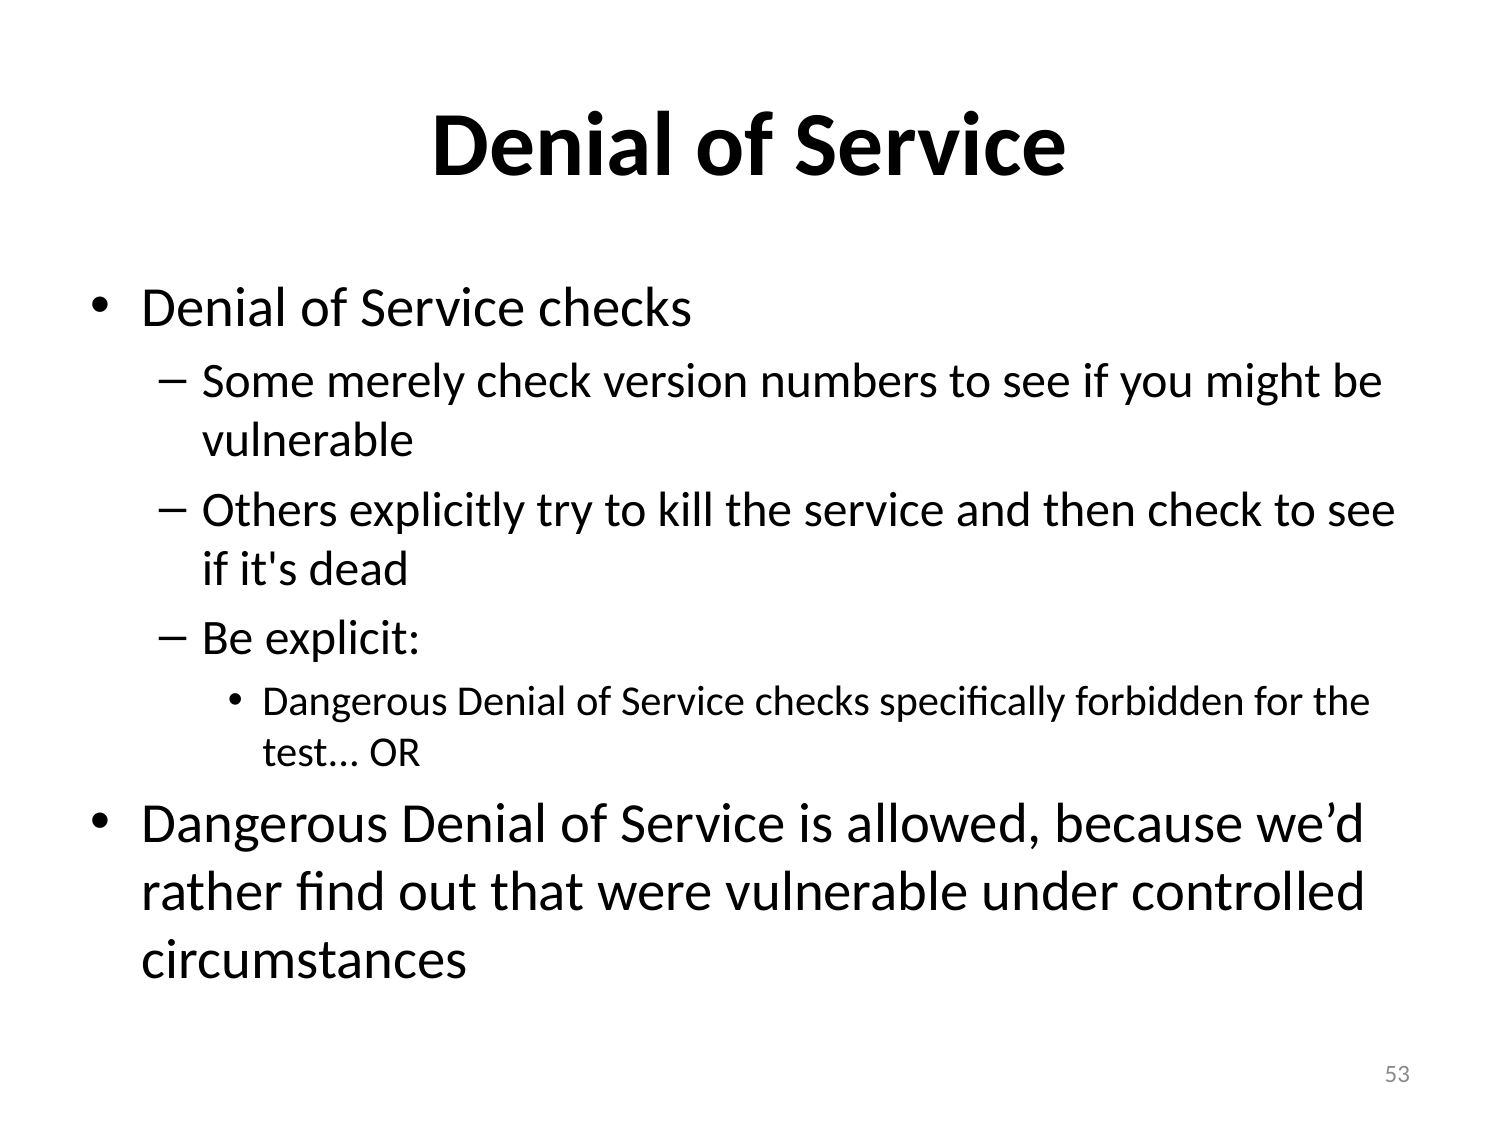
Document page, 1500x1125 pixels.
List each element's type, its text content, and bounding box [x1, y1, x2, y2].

slide_number 53 [1074, 1042, 1425, 1103]
title Denial of Service [75, 45, 1425, 233]
list Denial of Service checks Some merely check version numbers to see if you might be vulnerable Others explicitly try to kill the service and then check to see if it's dead Be explicit: Dangerous Denial of Service checks specifically forbidden for the test... OR Dangerous Denial of Service is allowed, because we’d rather find out that were vulnerable under controlled circumstances [75, 262, 1425, 1005]
